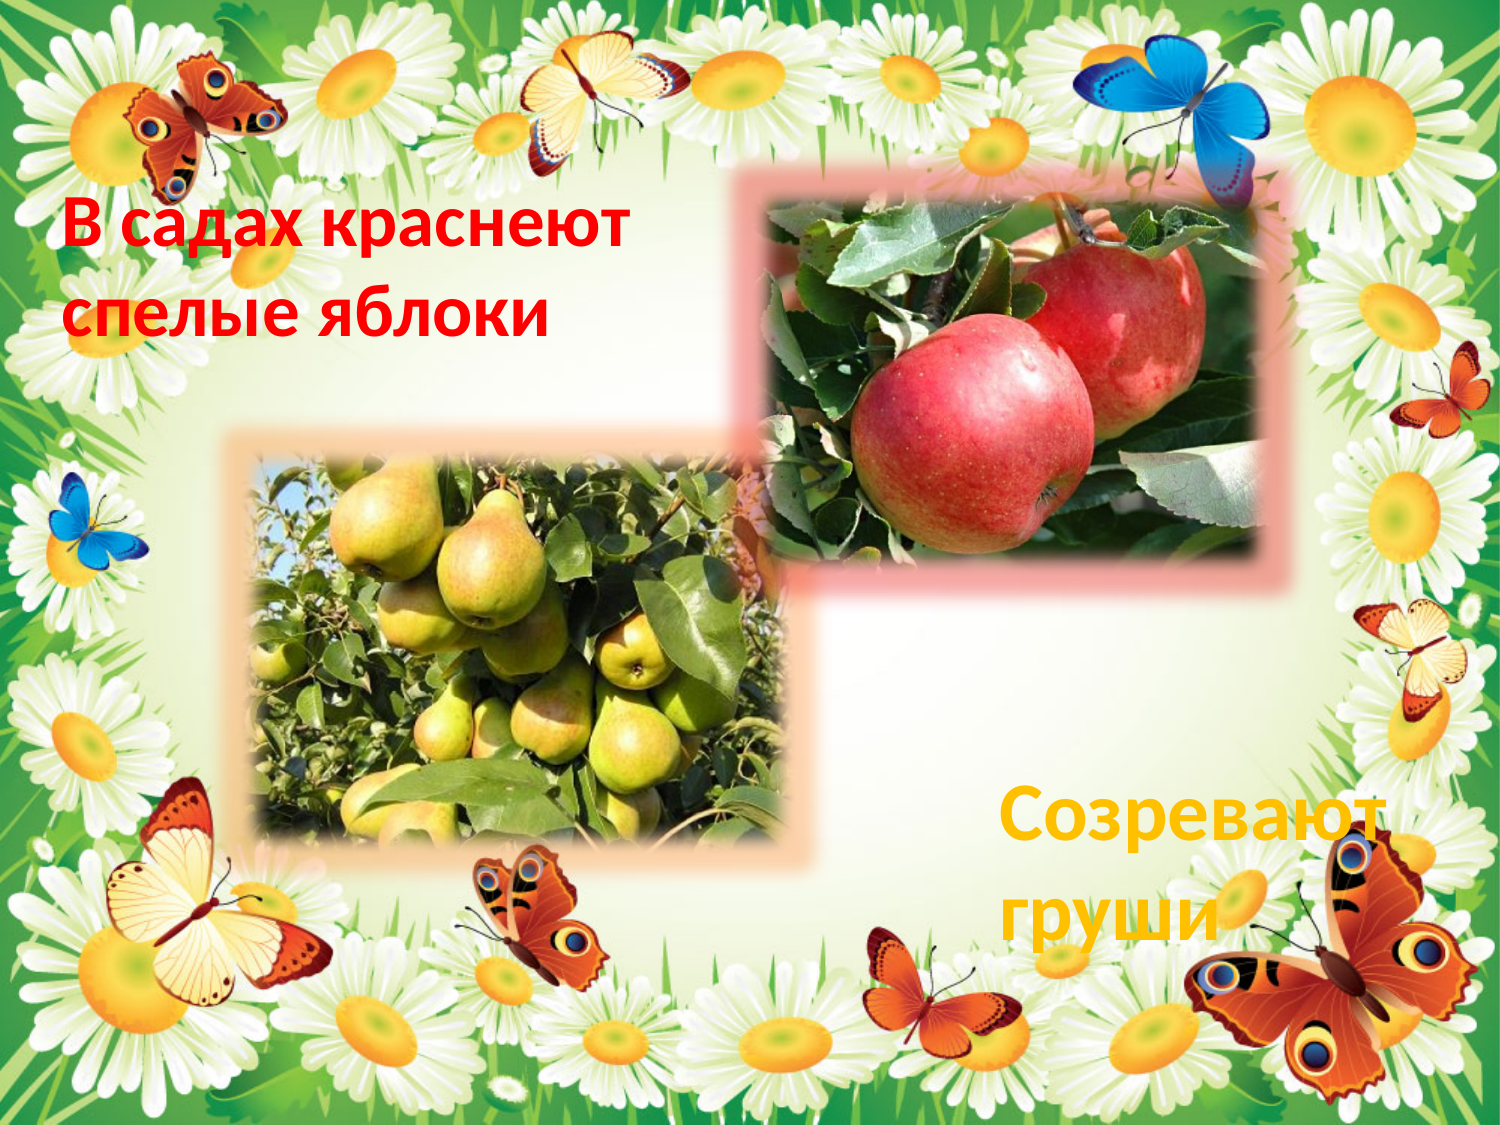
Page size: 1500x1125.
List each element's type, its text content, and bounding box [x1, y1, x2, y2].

text_box В садах краснеют спелые яблоки [46, 163, 797, 449]
picture [0, 0, 1500, 1125]
text_box Созревают груши [984, 749, 1500, 965]
